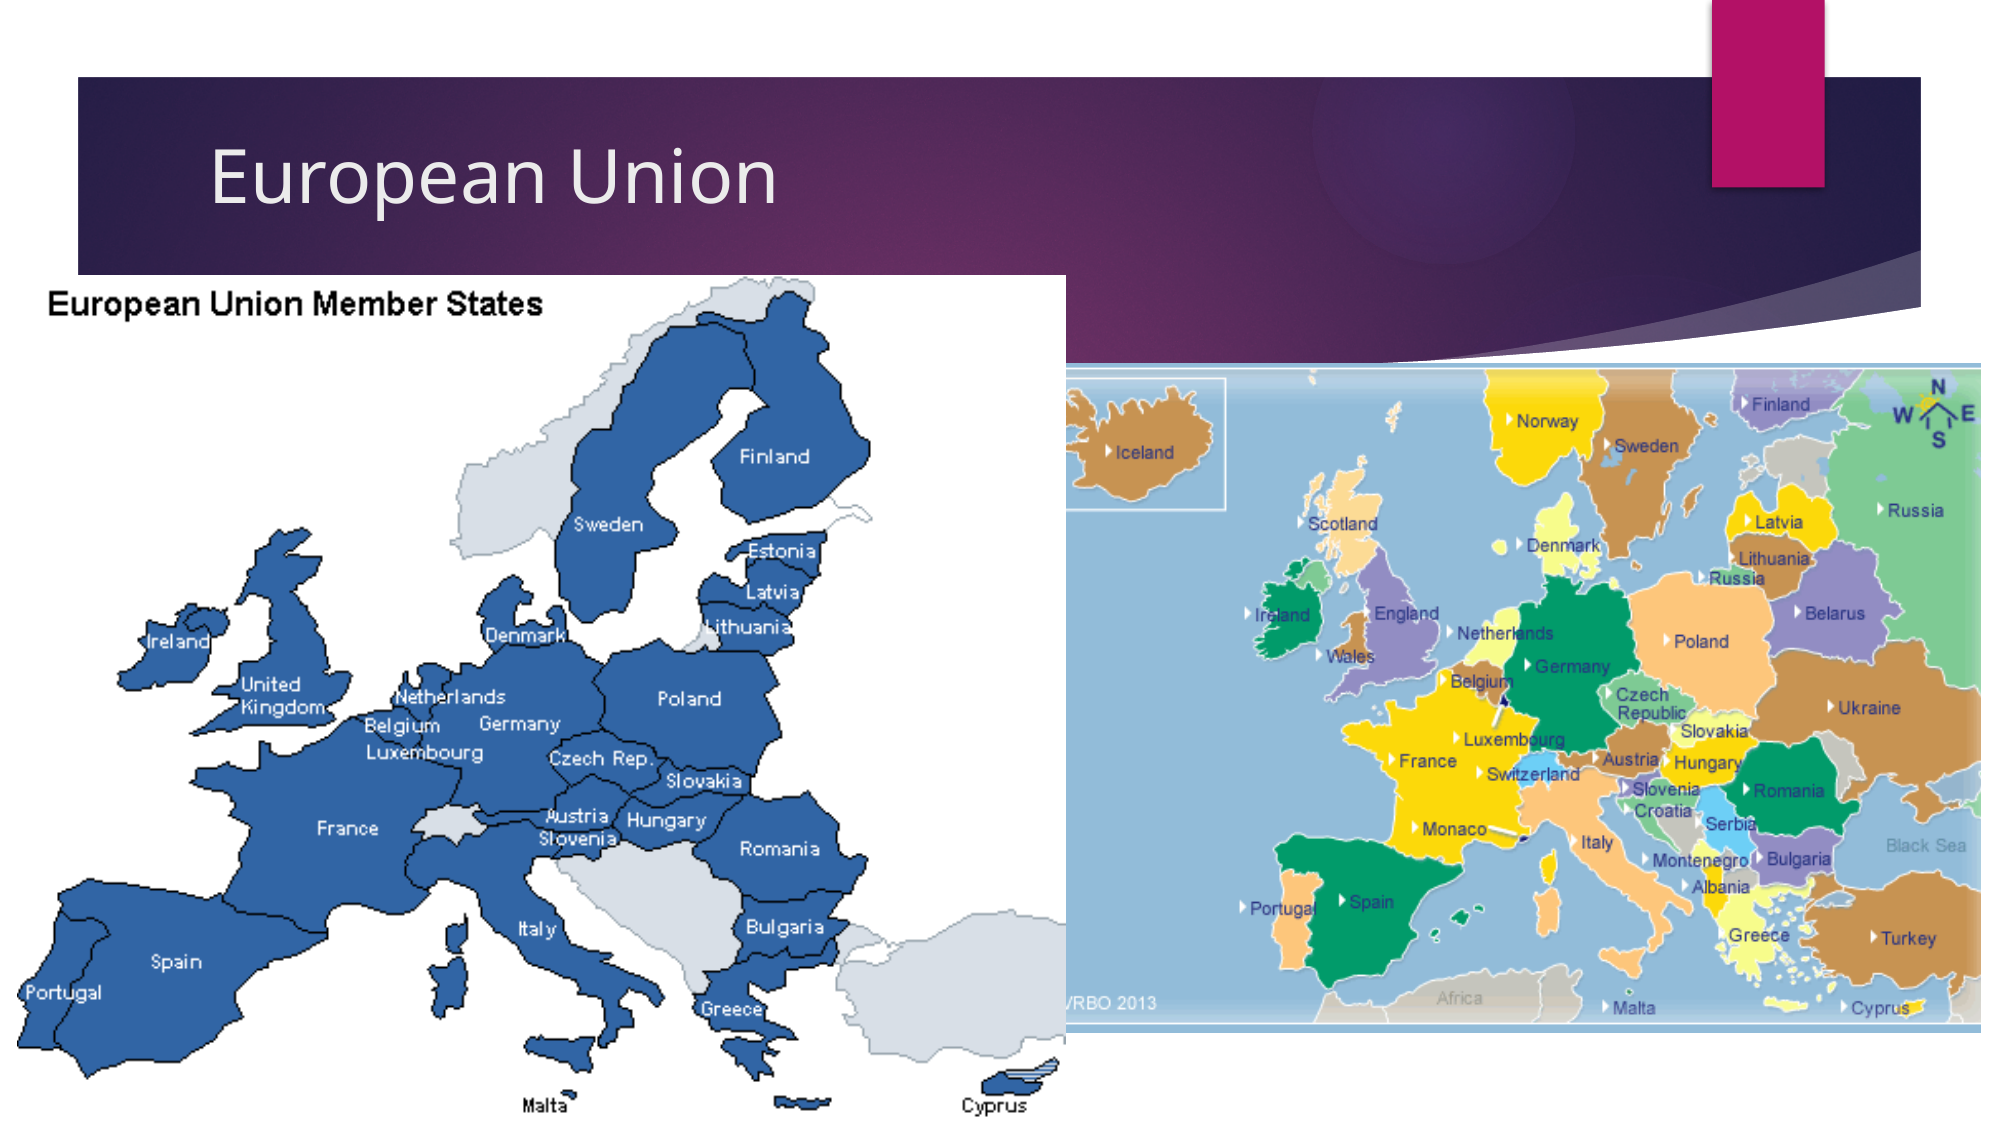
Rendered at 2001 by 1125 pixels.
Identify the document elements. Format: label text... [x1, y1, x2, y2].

title European Union [193, 115, 1631, 232]
picture [17, 275, 1066, 1121]
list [1070, 363, 1982, 1033]
